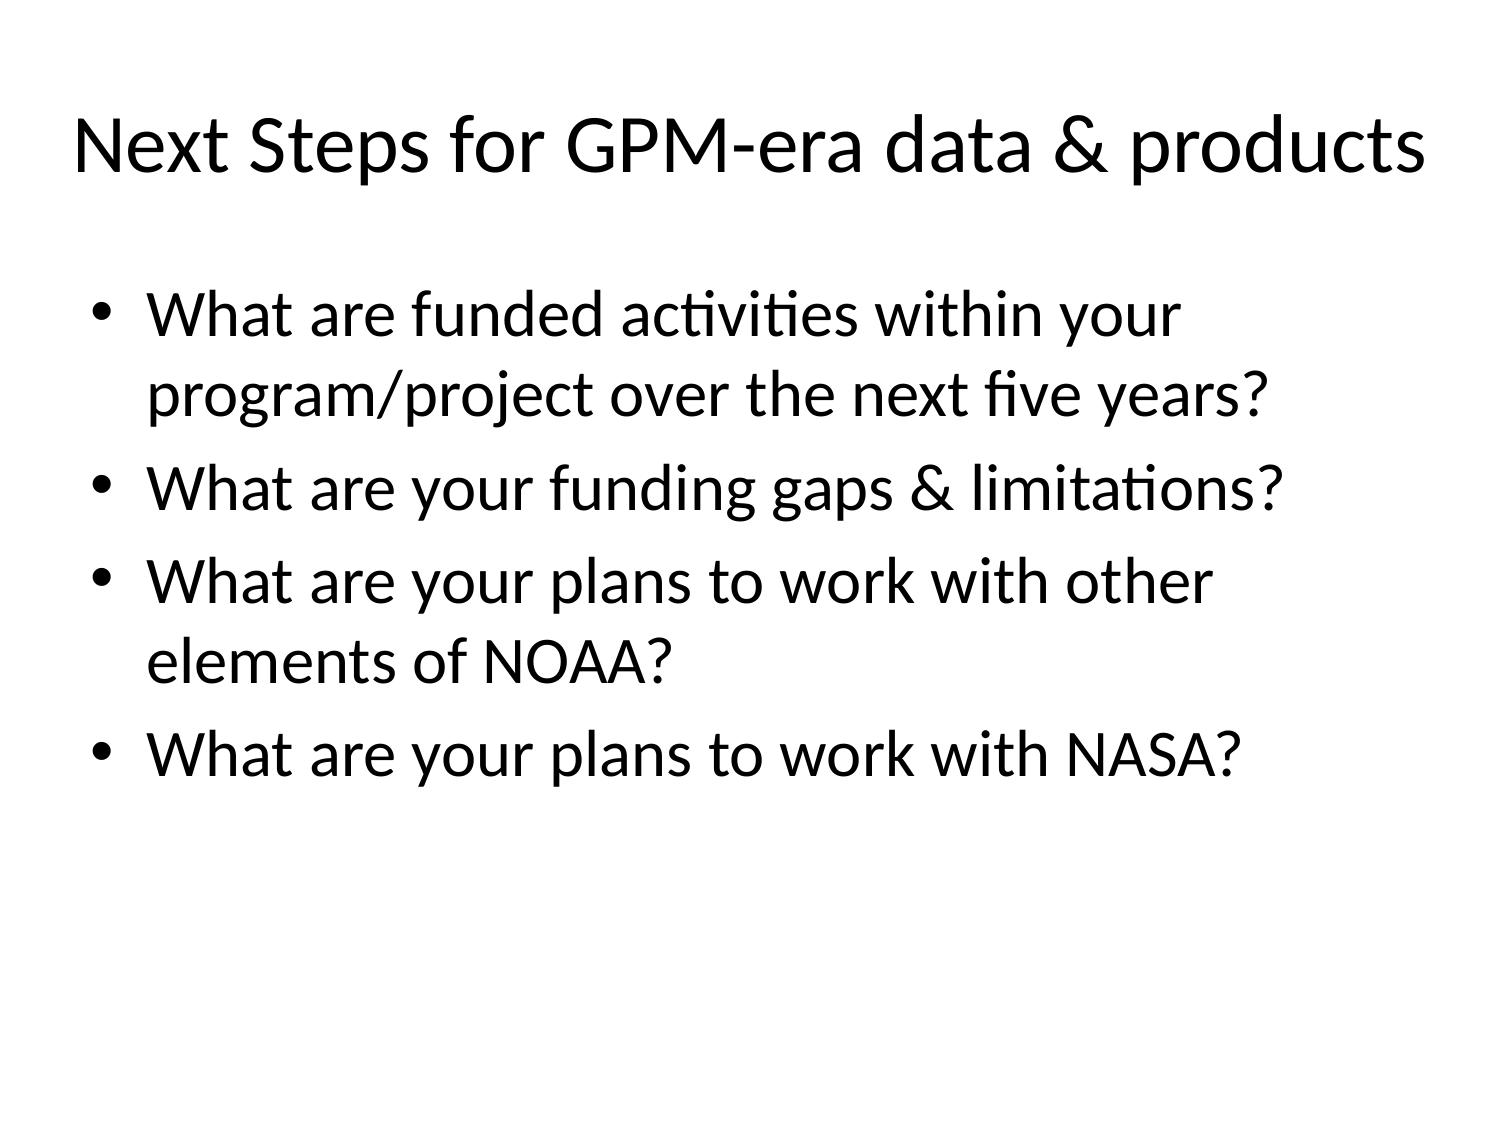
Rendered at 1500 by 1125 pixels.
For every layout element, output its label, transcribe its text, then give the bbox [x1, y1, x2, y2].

list What are funded activities within your program/project over the next five years? What are your funding gaps & limitations? What are your plans to work with other elements of NOAA? What are your plans to work with NASA? [74, 262, 1426, 1006]
title Next Steps for GPM-era data & products [37, 44, 1463, 233]
